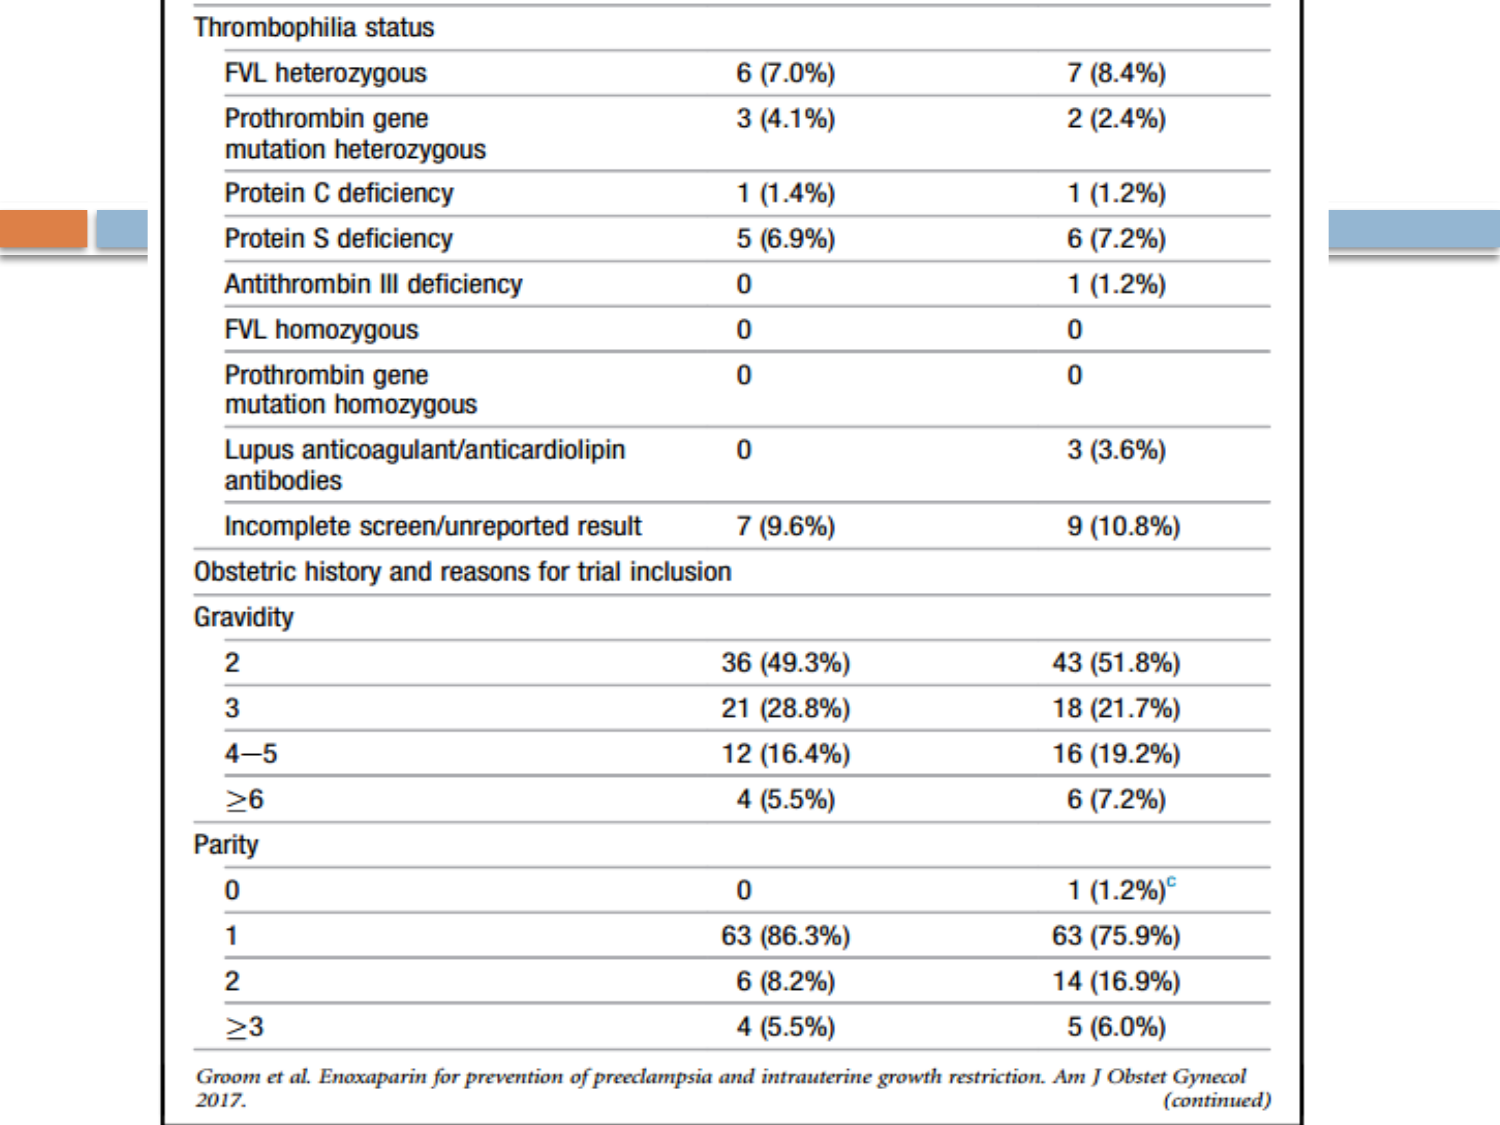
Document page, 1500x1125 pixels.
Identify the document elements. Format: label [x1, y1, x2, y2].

picture [147, 0, 1330, 1125]
